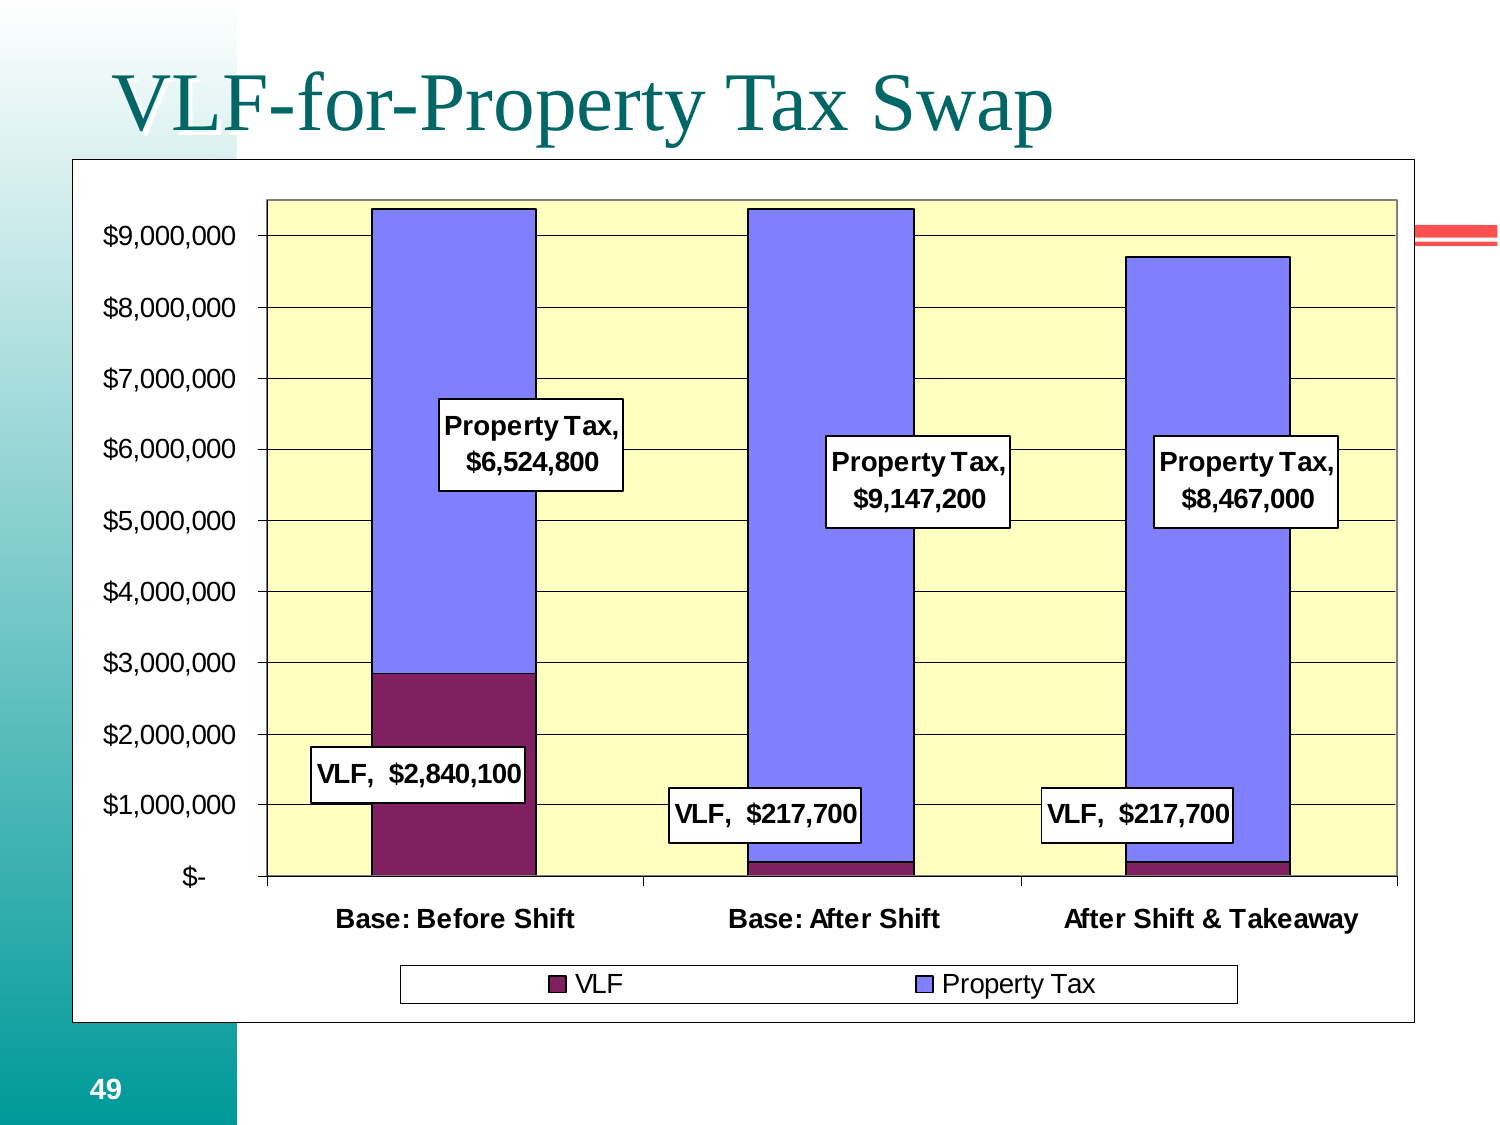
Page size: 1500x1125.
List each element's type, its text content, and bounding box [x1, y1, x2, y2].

title VLF-for-Property Tax Swap [96, 43, 1375, 148]
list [62, 149, 1426, 1032]
slide_number 49 [62, 1050, 138, 1125]
